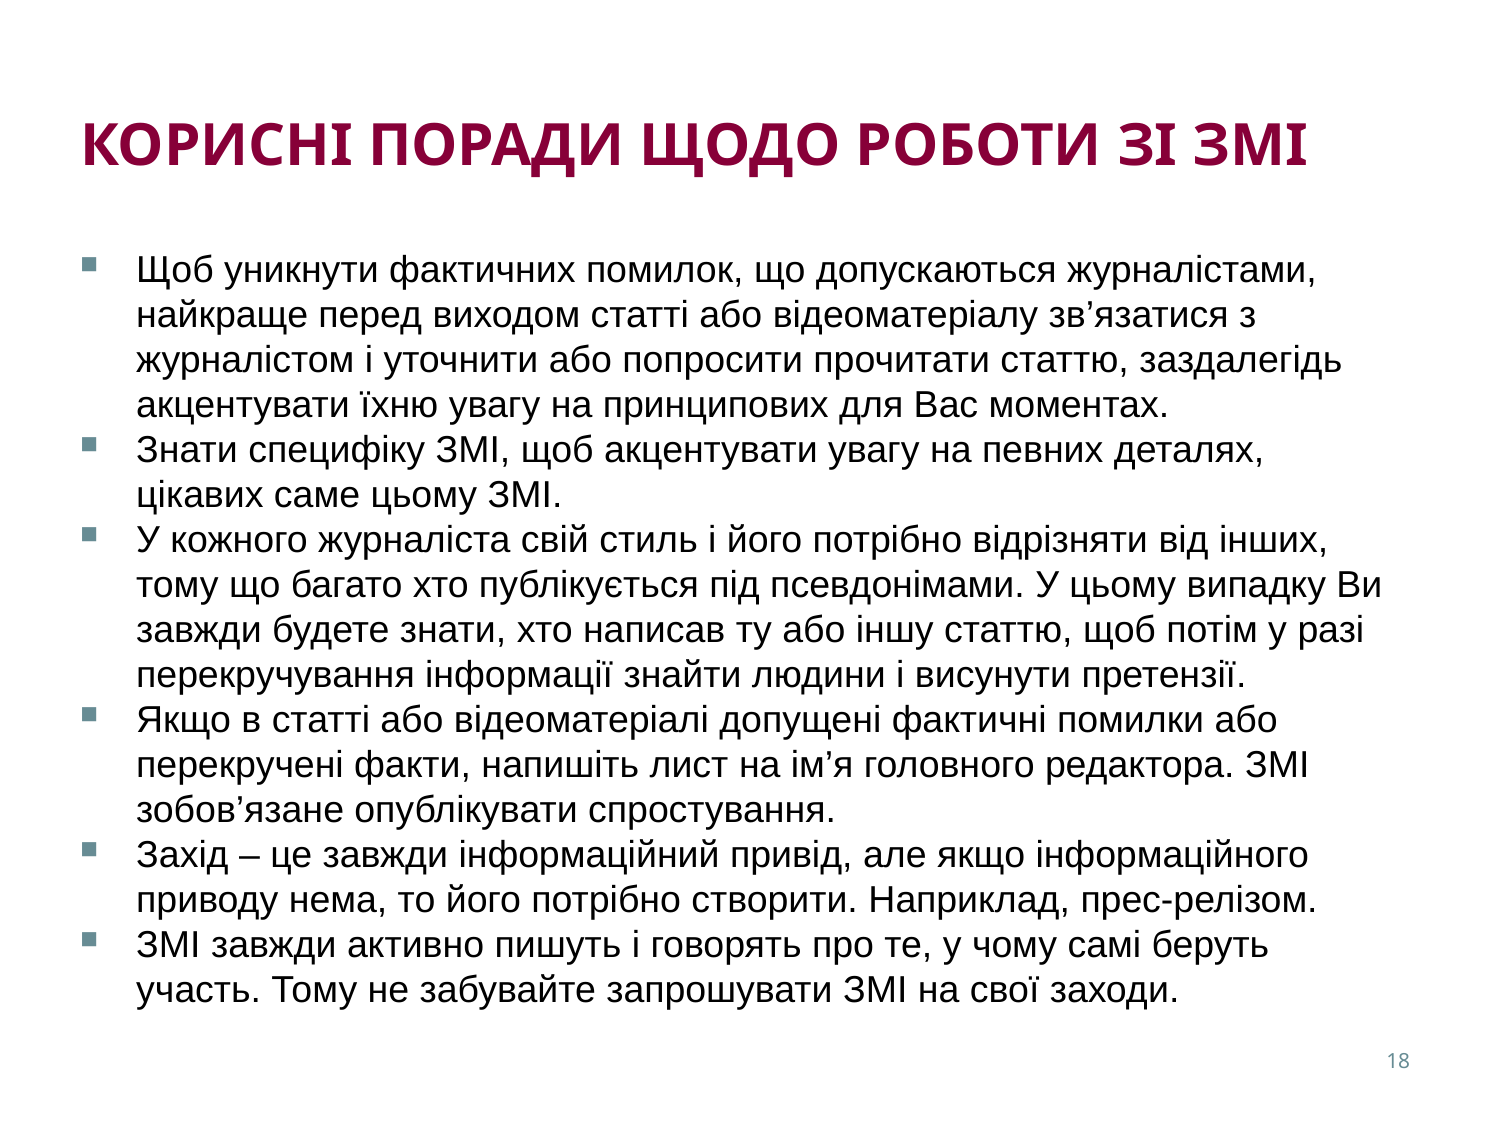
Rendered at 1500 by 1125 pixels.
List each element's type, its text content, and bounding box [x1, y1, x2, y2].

slide_number 18 [1074, 1023, 1426, 1100]
list Щоб уникнути фактичних помилок, що допускаються журналістами, найкраще перед виходом статті або відеоматеріалу зв’язатися з журналістом і уточнити або попросити прочитати статтю, заздалегідь акцентувати їхню увагу на принципових для Вас моментах. Знати специфіку ЗМІ, щоб акцентувати увагу на певних деталях, цікавих саме цьому ЗМІ. У кожного журналіста свій стиль і його потрібно відрізняти від інших, тому що багато хто публікується під псевдонімами. У цьому випадку Ви завжди будете знати, хто написав ту або іншу статтю, щоб потім у разі перекручування інформації знайти людини і висунути претензії. Якщо в статті або відеоматеріалі допущені фактичні помилки або перекручені факти, напишіть лист на ім’я головного редактора. ЗМІ зобов’язане опублікувати спростування. Захід – це завжди інформаційний привід, але якщо інформаційного приводу нема, то його потрібно створити. Наприклад, прес-релізом. ЗМІ завжди активно пишуть і говорять про те, у чому самі беруть участь. Тому не забувайте запрошувати ЗМІ на свої заходи. [64, 237, 1415, 1083]
title Корисні поради щодо роботи зі ЗМІ [64, 90, 1473, 194]
